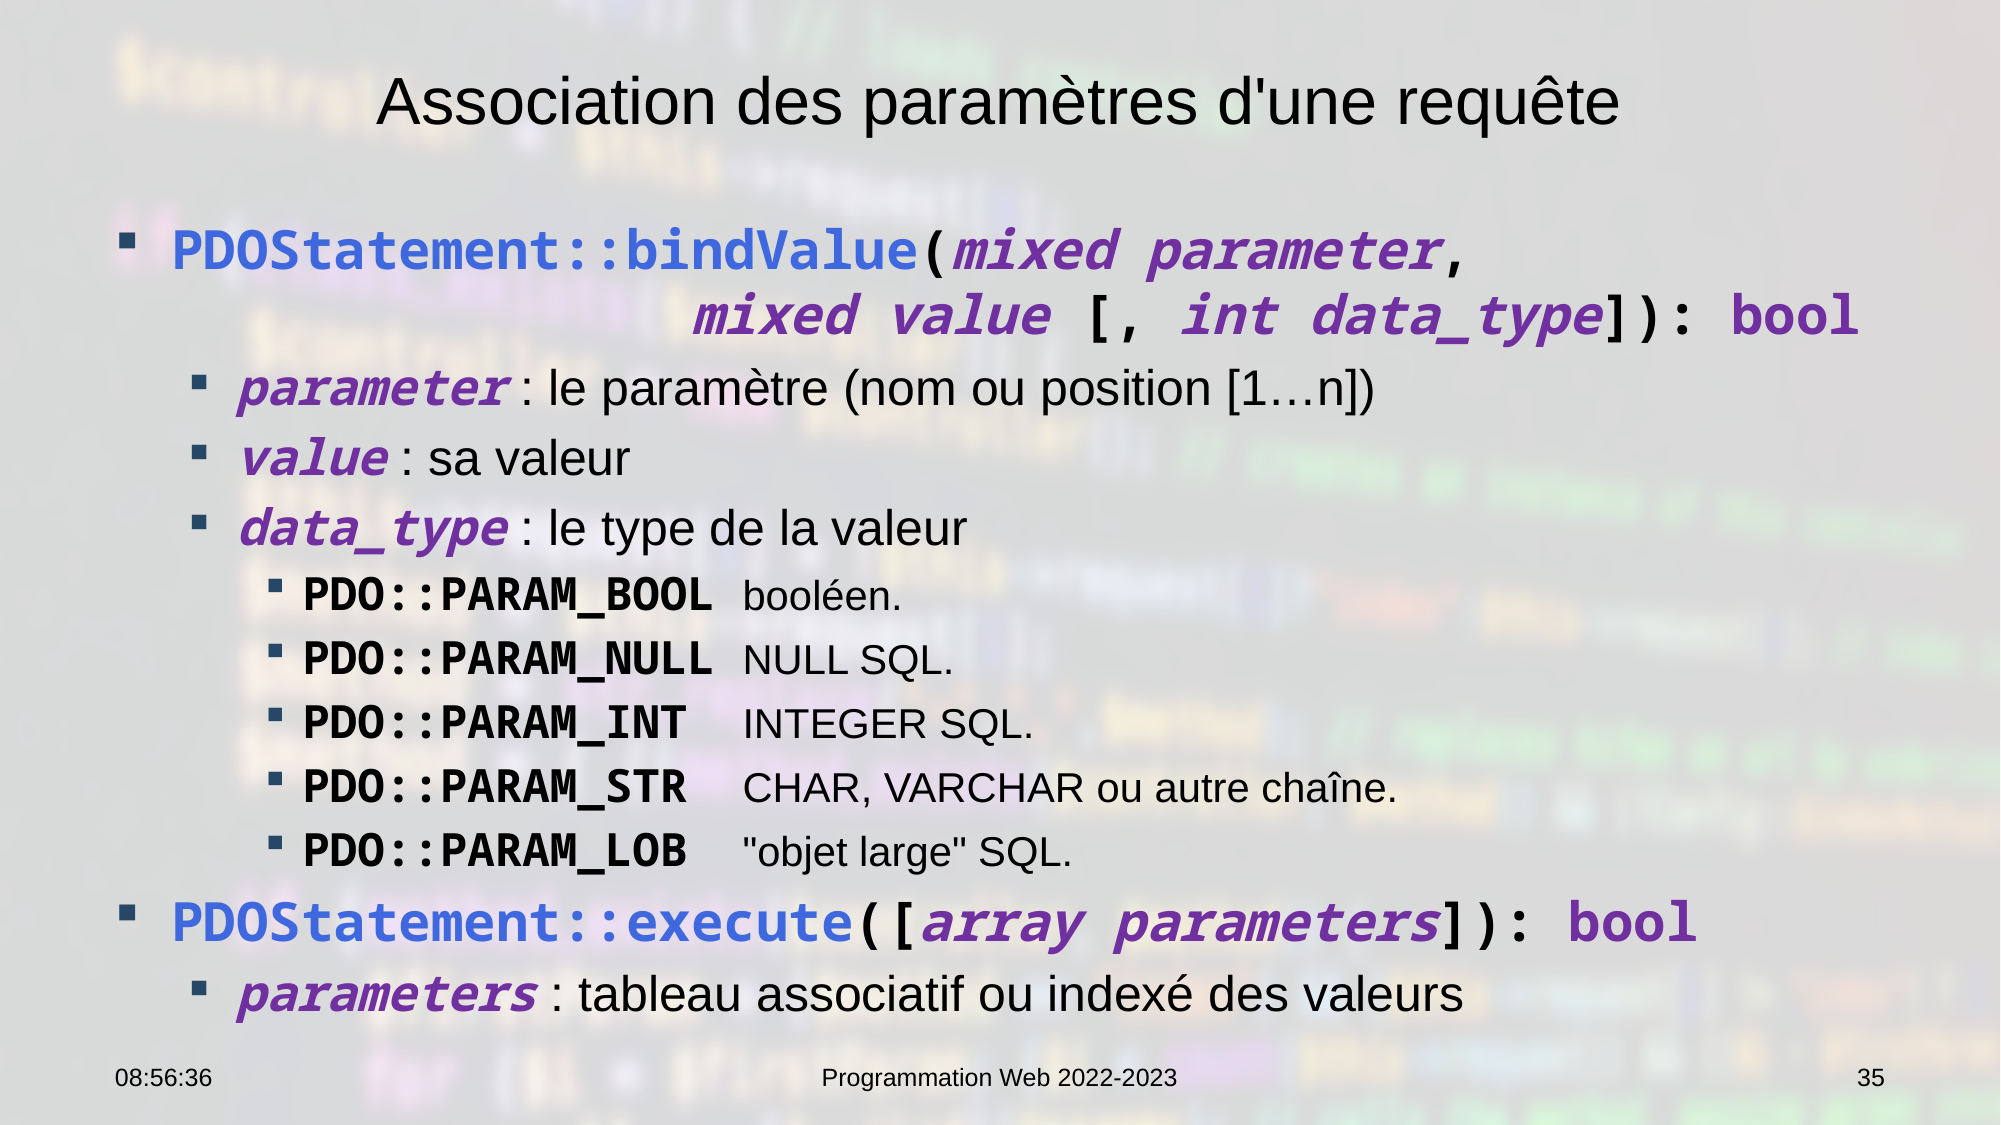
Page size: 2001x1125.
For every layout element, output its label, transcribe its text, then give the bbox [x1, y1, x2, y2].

title Association des paramètres d'une requête [324, 44, 1676, 152]
list PDOStatement::bindValue(mixed parameter, mixed value [, int data_type]): bool parameter : le paramètre (nom ou position [1…n]) value : sa valeur data_type : le type de la valeur PDO::PARAM_BOOL booléen. PDO::PARAM_NULL NULL SQL. PDO::PARAM_INT INTEGER SQL. PDO::PARAM_STR CHAR, VARCHAR ou autre chaîne. PDO::PARAM_LOB "objet large" SQL. PDOStatement::execute([array parameters]): bool parameters : tableau associatif ou indexé des valeurs [99, 207, 1901, 1036]
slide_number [99, 1058, 567, 1100]
slide_number 35 [1433, 1058, 1901, 1100]
footer Programmation Web 2022-2023 [683, 1058, 1317, 1100]
picture [0, 0, 2001, 1125]
